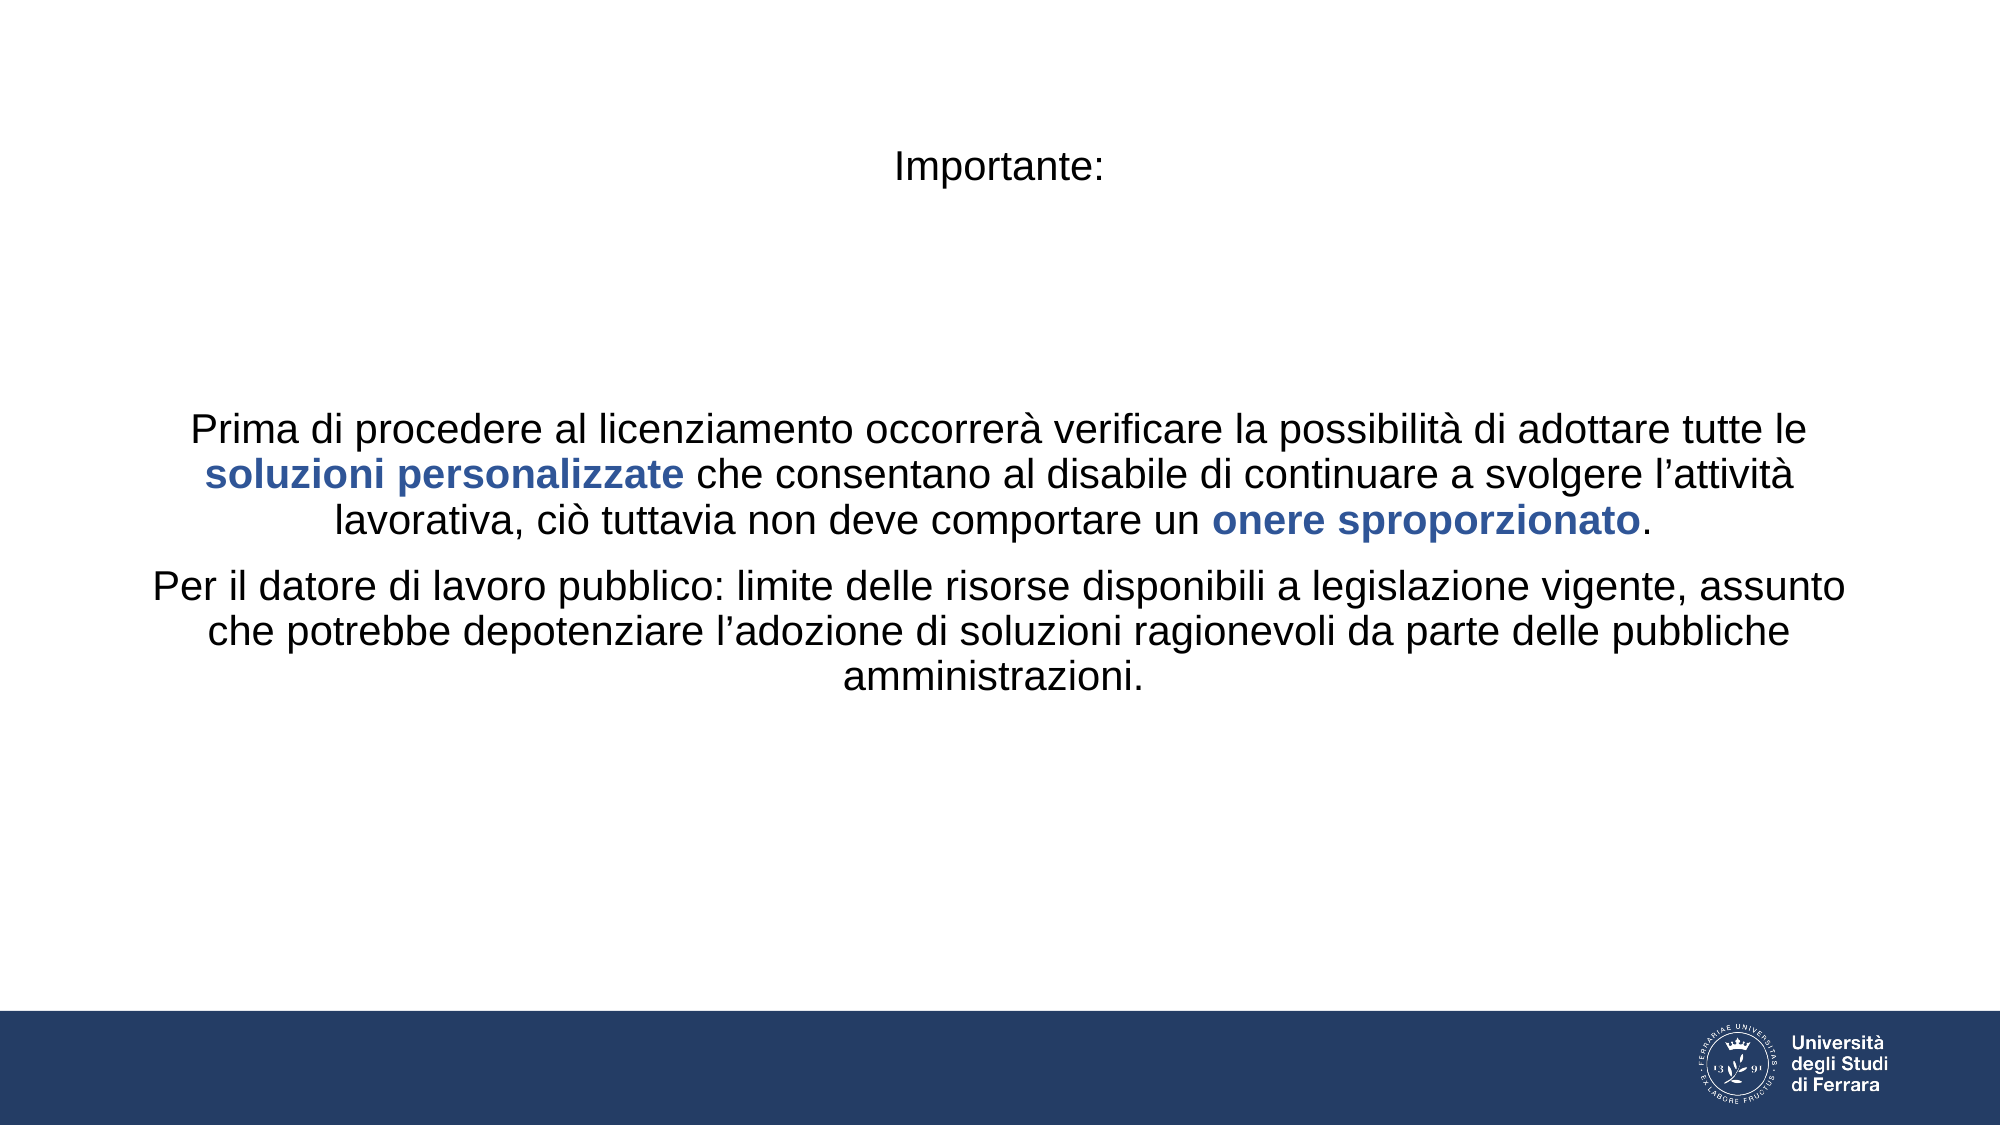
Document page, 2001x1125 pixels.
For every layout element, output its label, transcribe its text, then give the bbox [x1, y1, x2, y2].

picture [1678, 1005, 1909, 1120]
text_box [0, 1010, 2000, 1125]
list Importante: Prima di procedere al licenziamento occorrerà verificare la possibilità di adottare tutte le soluzioni personalizzate che consentano al disabile di continuare a svolgere l’attività lavorativa, ciò tuttavia non deve comportare un onere sproporzionato. Per il datore di lavoro pubblico: limite delle risorse disponibili a legislazione vigente, assunto che potrebbe depotenziare l’adozione di soluzioni ragionevoli da parte delle pubbliche amministrazioni. [113, 65, 1886, 986]
